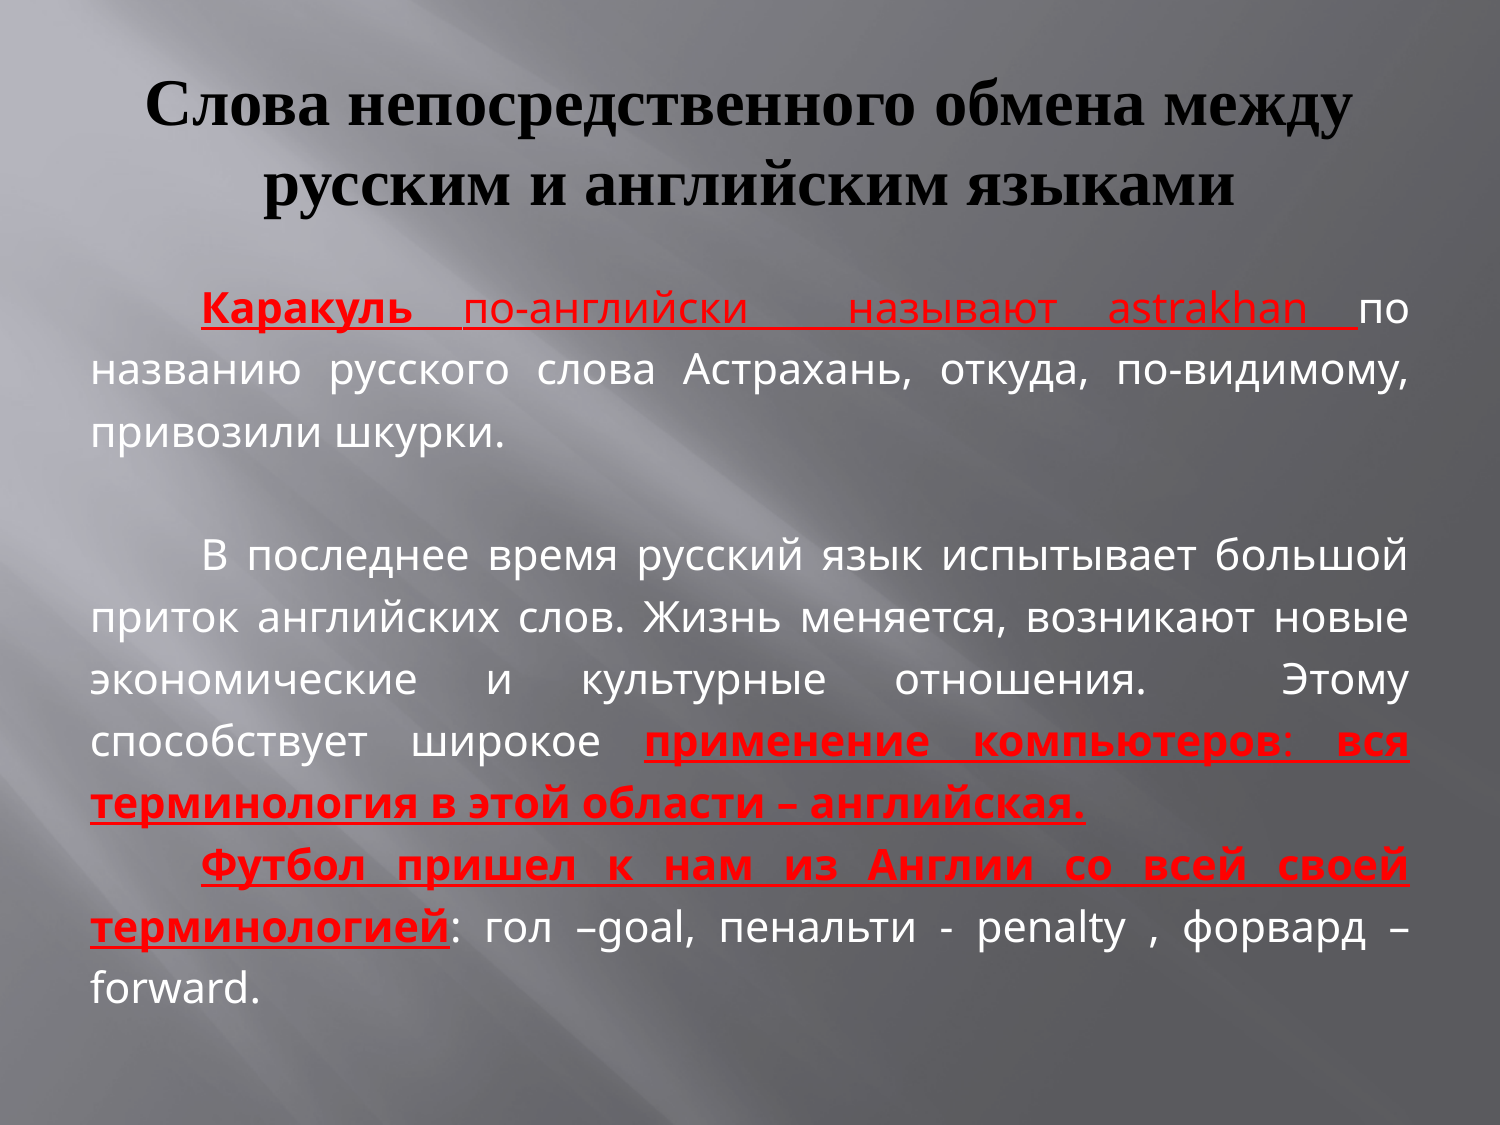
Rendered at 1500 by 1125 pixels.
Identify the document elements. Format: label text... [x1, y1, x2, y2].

title Слова непосредственного обмена между русским и английским языками [75, 45, 1425, 233]
list Каракуль по-английски называют astrakhan по названию русского слова Астрахань, откуда, по-видимому, привозили шкурки. В последнее время русский язык испытывает большой приток английских слов. Жизнь меняется, возникают новые экономические и культурные отношения. Этому способствует широкое применение компьютеров: вся терминология в этой области – английская. Футбол пришел к нам из Англии со всей своей терминологией: гол –goal, пенальти - penalty , форвард – forward. [75, 262, 1425, 1035]
